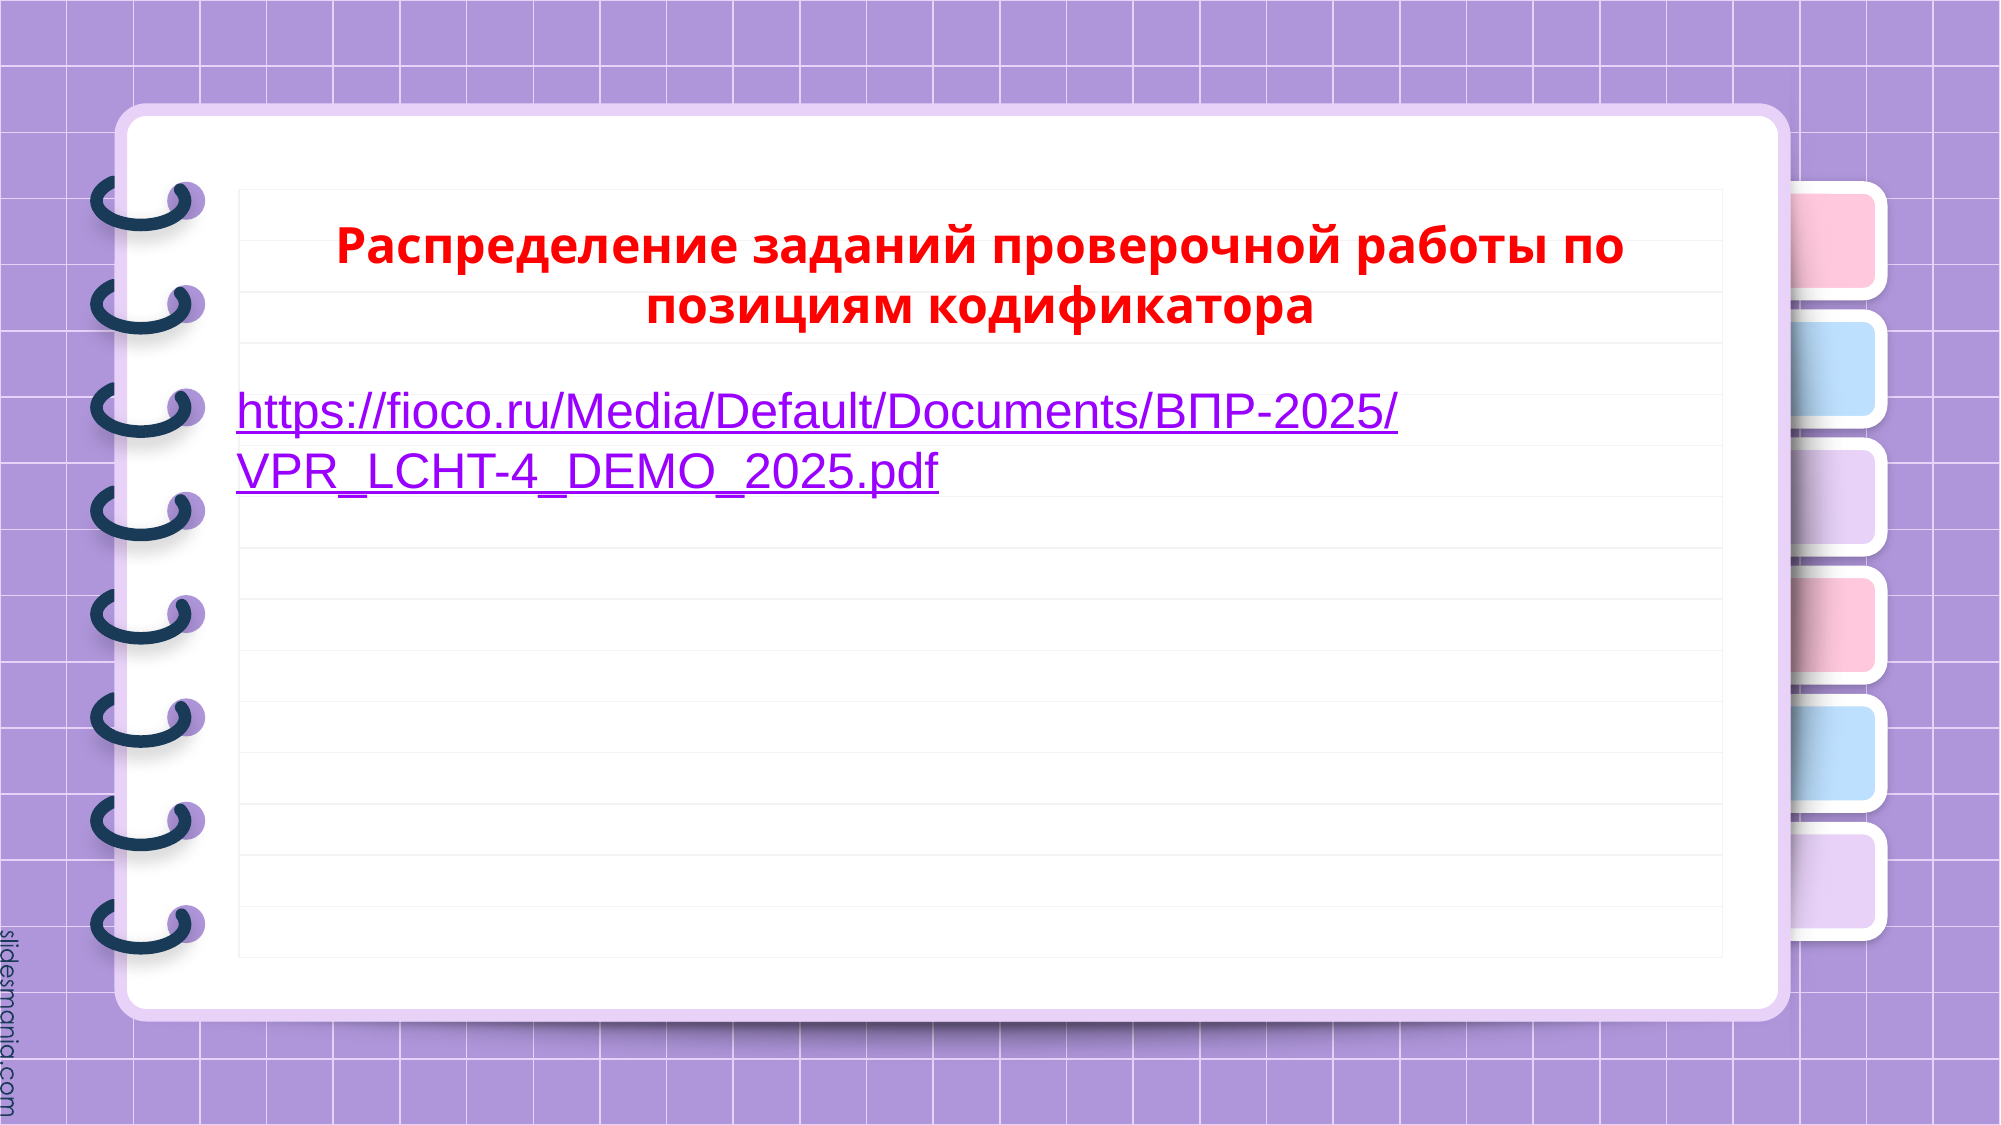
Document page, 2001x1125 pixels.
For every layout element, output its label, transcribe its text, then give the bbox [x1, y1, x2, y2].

text_box https://fioco.ru/Media/Default/Documents/ВПР-2025/VPR_LCHT-4_DEMO_2025.pdf [221, 371, 1527, 541]
picture [57, 1022, 1789, 1071]
picture [1790, 26, 1856, 1099]
title Распределение заданий проверочной работы по позициям кодификатора [262, 193, 1700, 318]
